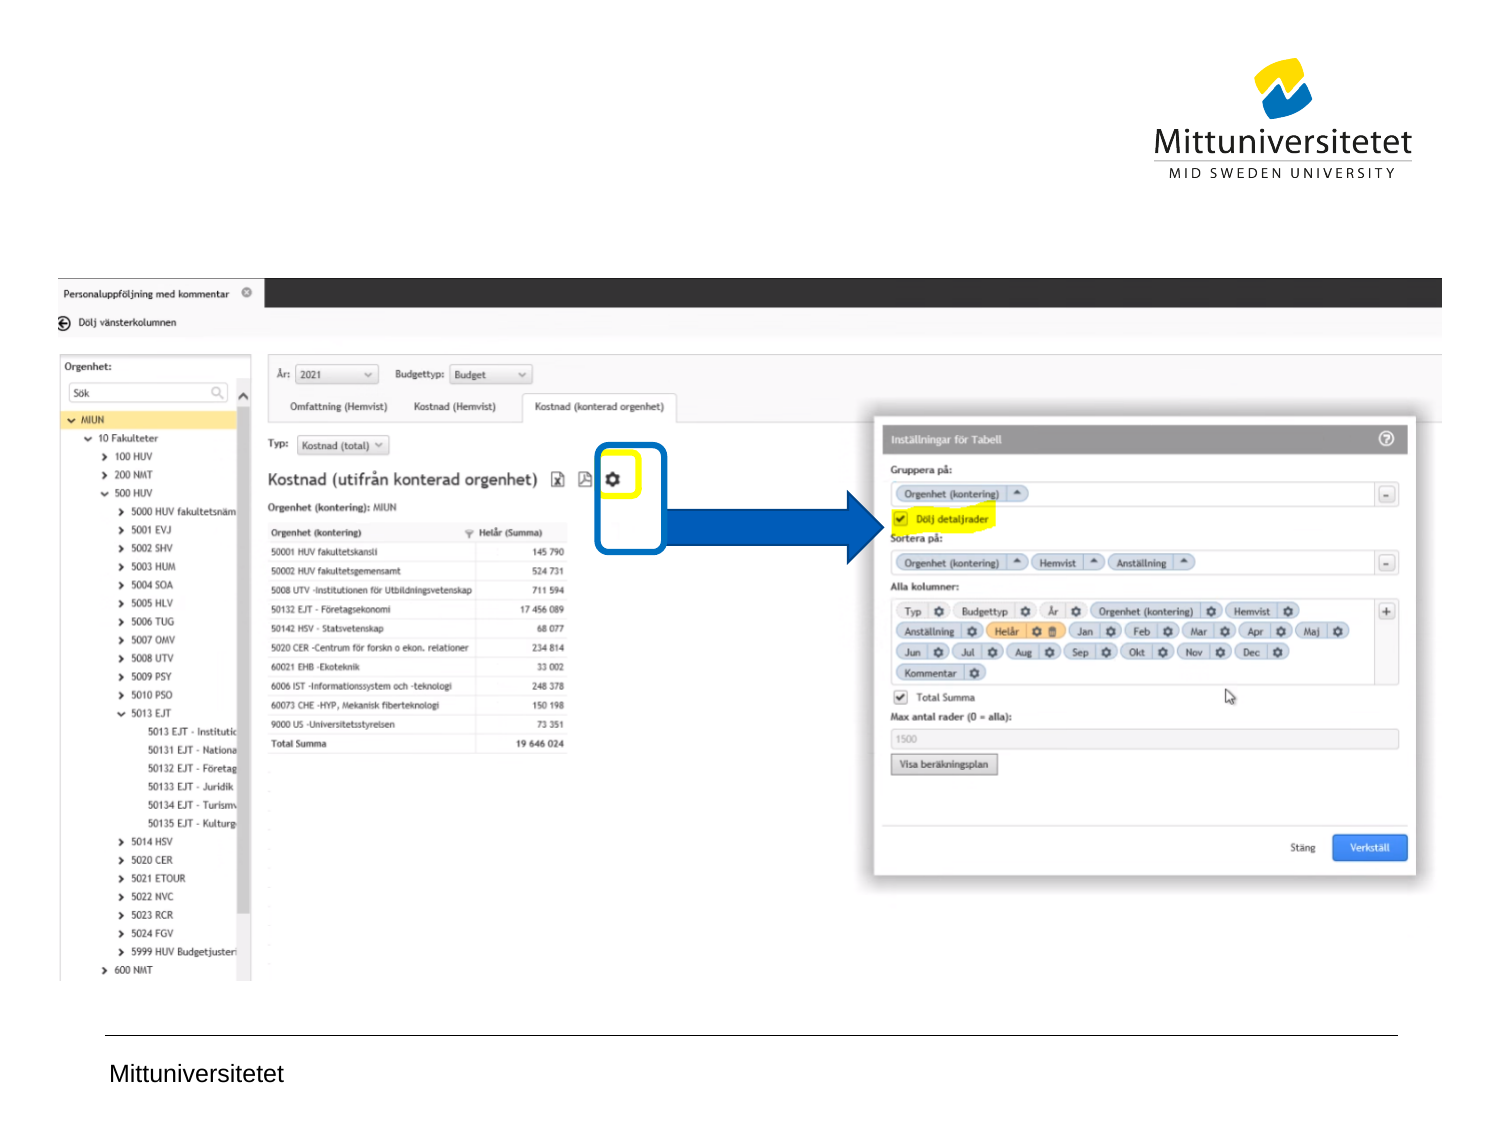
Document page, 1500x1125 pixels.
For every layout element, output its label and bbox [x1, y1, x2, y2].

picture [1154, 58, 1412, 178]
list [58, 278, 1442, 981]
